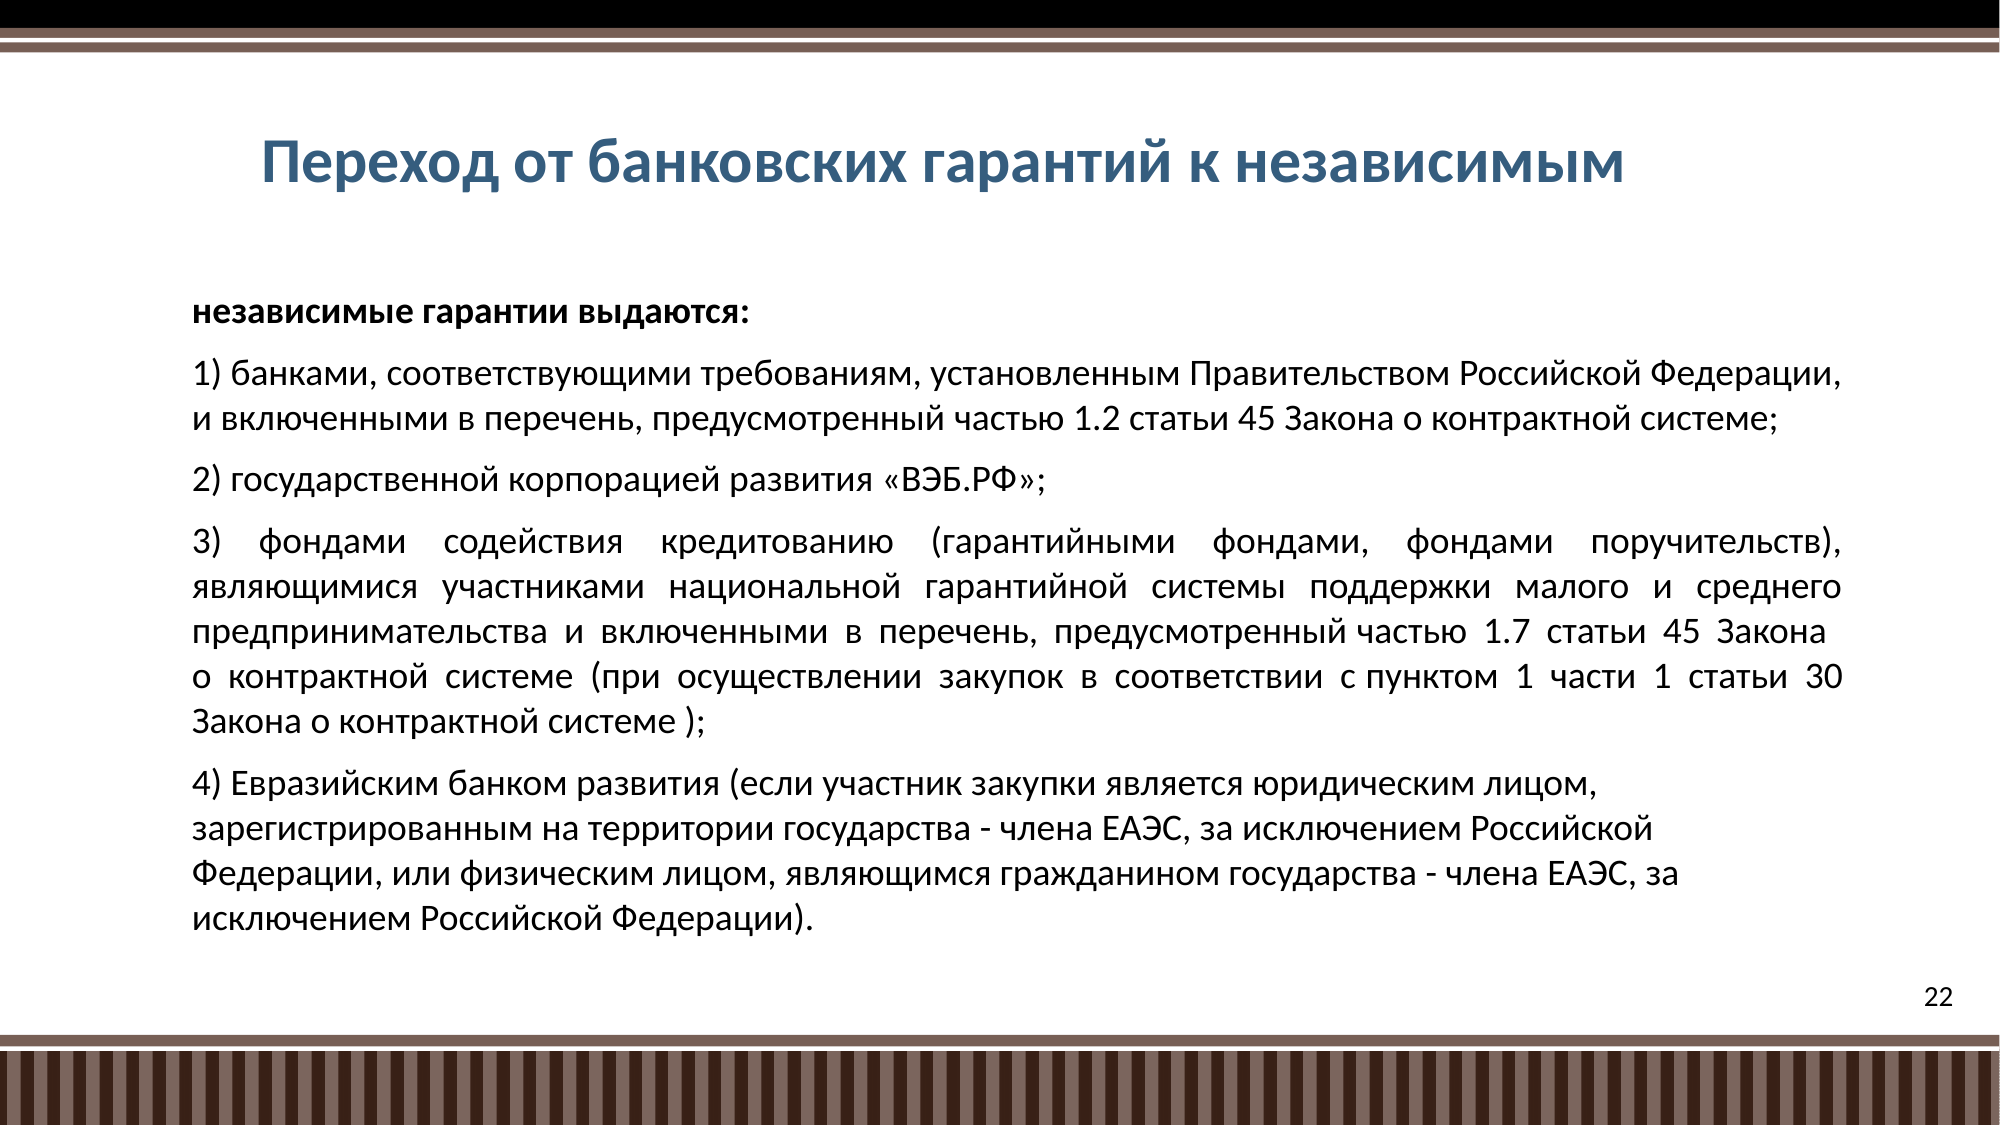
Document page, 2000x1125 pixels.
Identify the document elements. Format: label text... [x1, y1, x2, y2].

text_box независимые гарантии выдаются: 1) банками, соответствующими требованиям, установленным Правительством Российской Федерации, и включенными в перечень, предусмотренный частью 1.2 статьи 45 Закона о контрактной системе; 2) государственной корпорацией развития «ВЭБ.РФ»; 3) фондами содействия кредитованию (гарантийными фондами, фондами поручительств), являющимися участниками национальной гарантийной системы поддержки малого и среднего предпринимательства и включенными в перечень, предусмотренный частью 1.7 статьи 45 Закона о контрактной системе (при осуществлении закупок в соответствии с пунктом 1 части 1 статьи 30 Закона о контрактной системе ); 4) Евразийским банком развития (если участник закупки является юридическим лицом, зарегистрированным на территории государства - члена ЕАЭС, за исключением Российской Федерации, или физическим лицом, являющимся гражданином государства - члена ЕАЭС, за исключением Российской Федерации). [172, 278, 1862, 945]
slide_number 22 [1814, 975, 1969, 1014]
title Переход от банковских гарантий к независимым [246, 101, 1658, 205]
